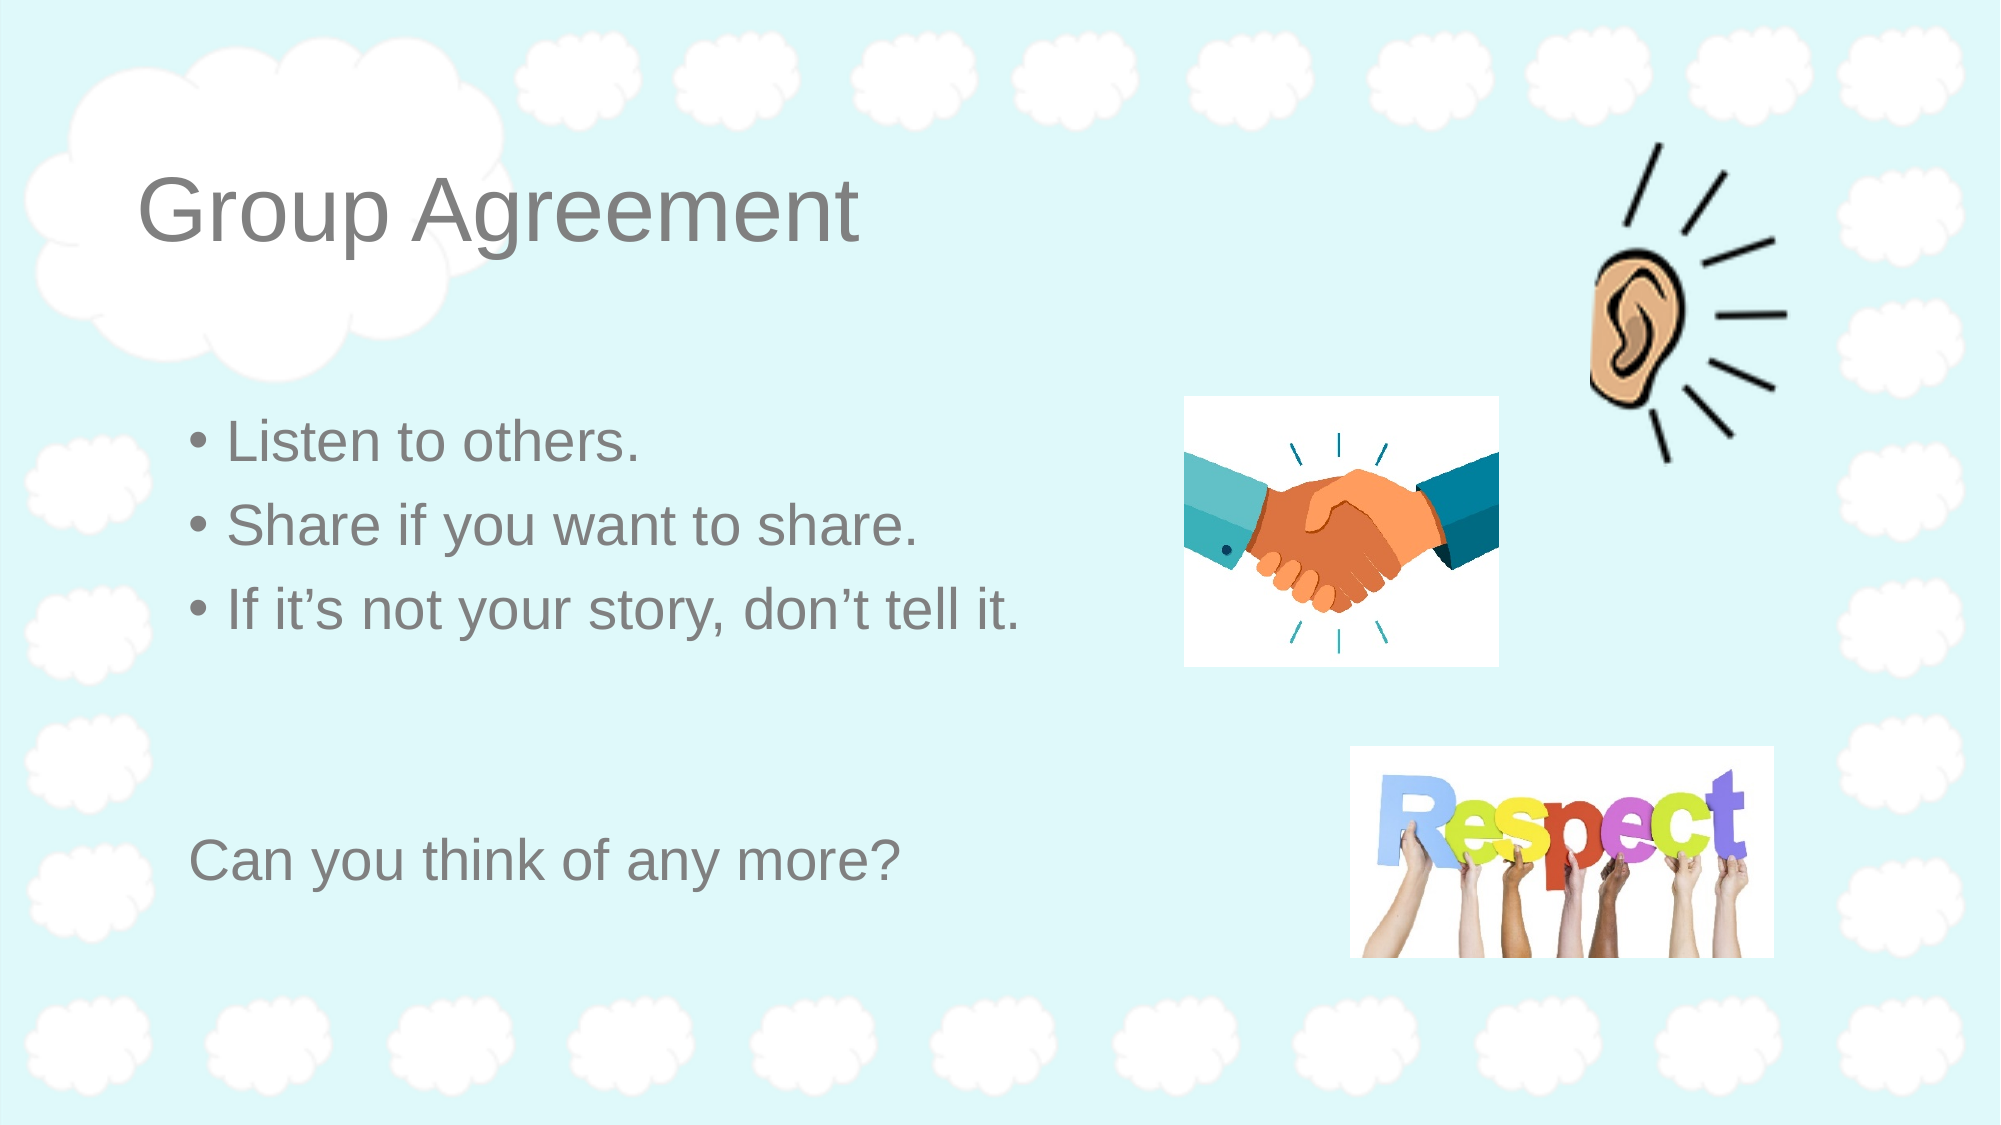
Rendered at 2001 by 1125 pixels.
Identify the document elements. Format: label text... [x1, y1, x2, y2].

title Group Agreement [121, 126, 1847, 297]
picture [1590, 141, 1791, 467]
picture [1184, 396, 1499, 667]
picture [1349, 746, 1774, 959]
list Listen to others. Share if you want to share. If it’s not your story, don’t tell it. Can you think of any more? [173, 403, 1883, 1009]
